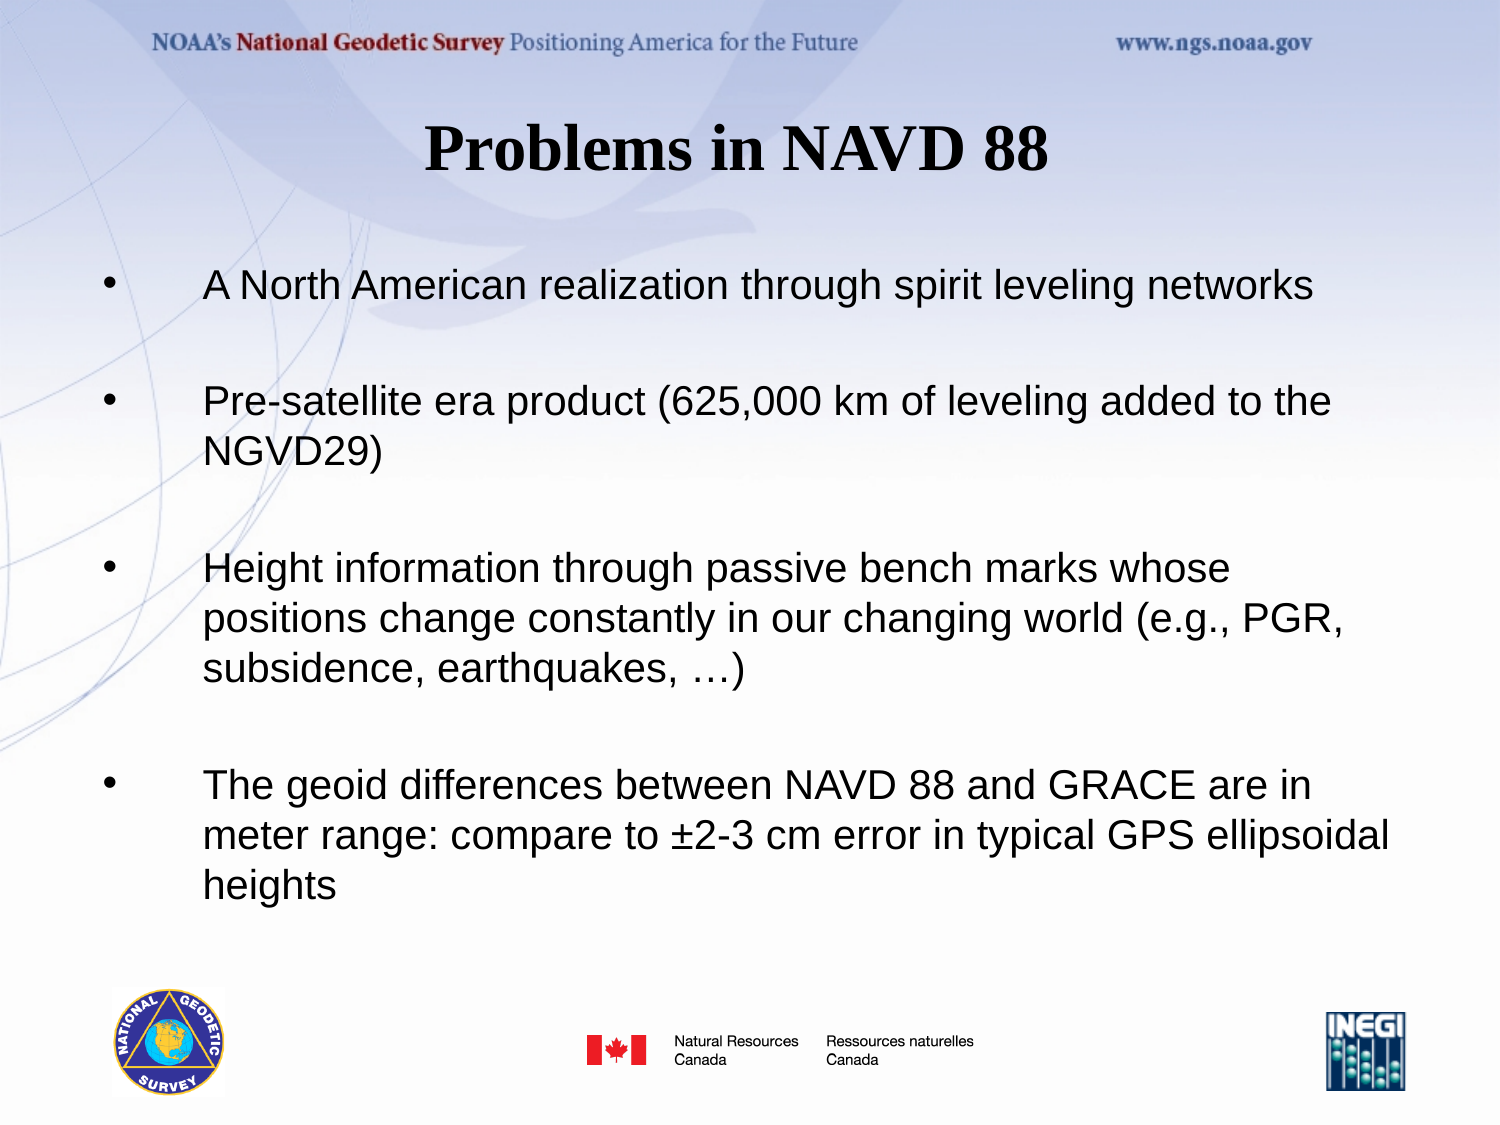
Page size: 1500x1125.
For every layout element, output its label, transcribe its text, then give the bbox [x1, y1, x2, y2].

title Problems in NAVD 88 [62, 62, 1413, 226]
picture [0, 0, 1500, 1125]
subtitle A North American realization through spirit leveling networks Pre-satellite era product (625,000 km of leveling added to the NGVD29) Height information through passive bench marks whose positions change constantly in our changing world (e.g., PGR, subsidence, earthquakes, …) The geoid differences between NAVD 88 and GRACE are in meter range: compare to ±2-3 cm error in typical GPS ellipsoidal heights [87, 249, 1413, 926]
